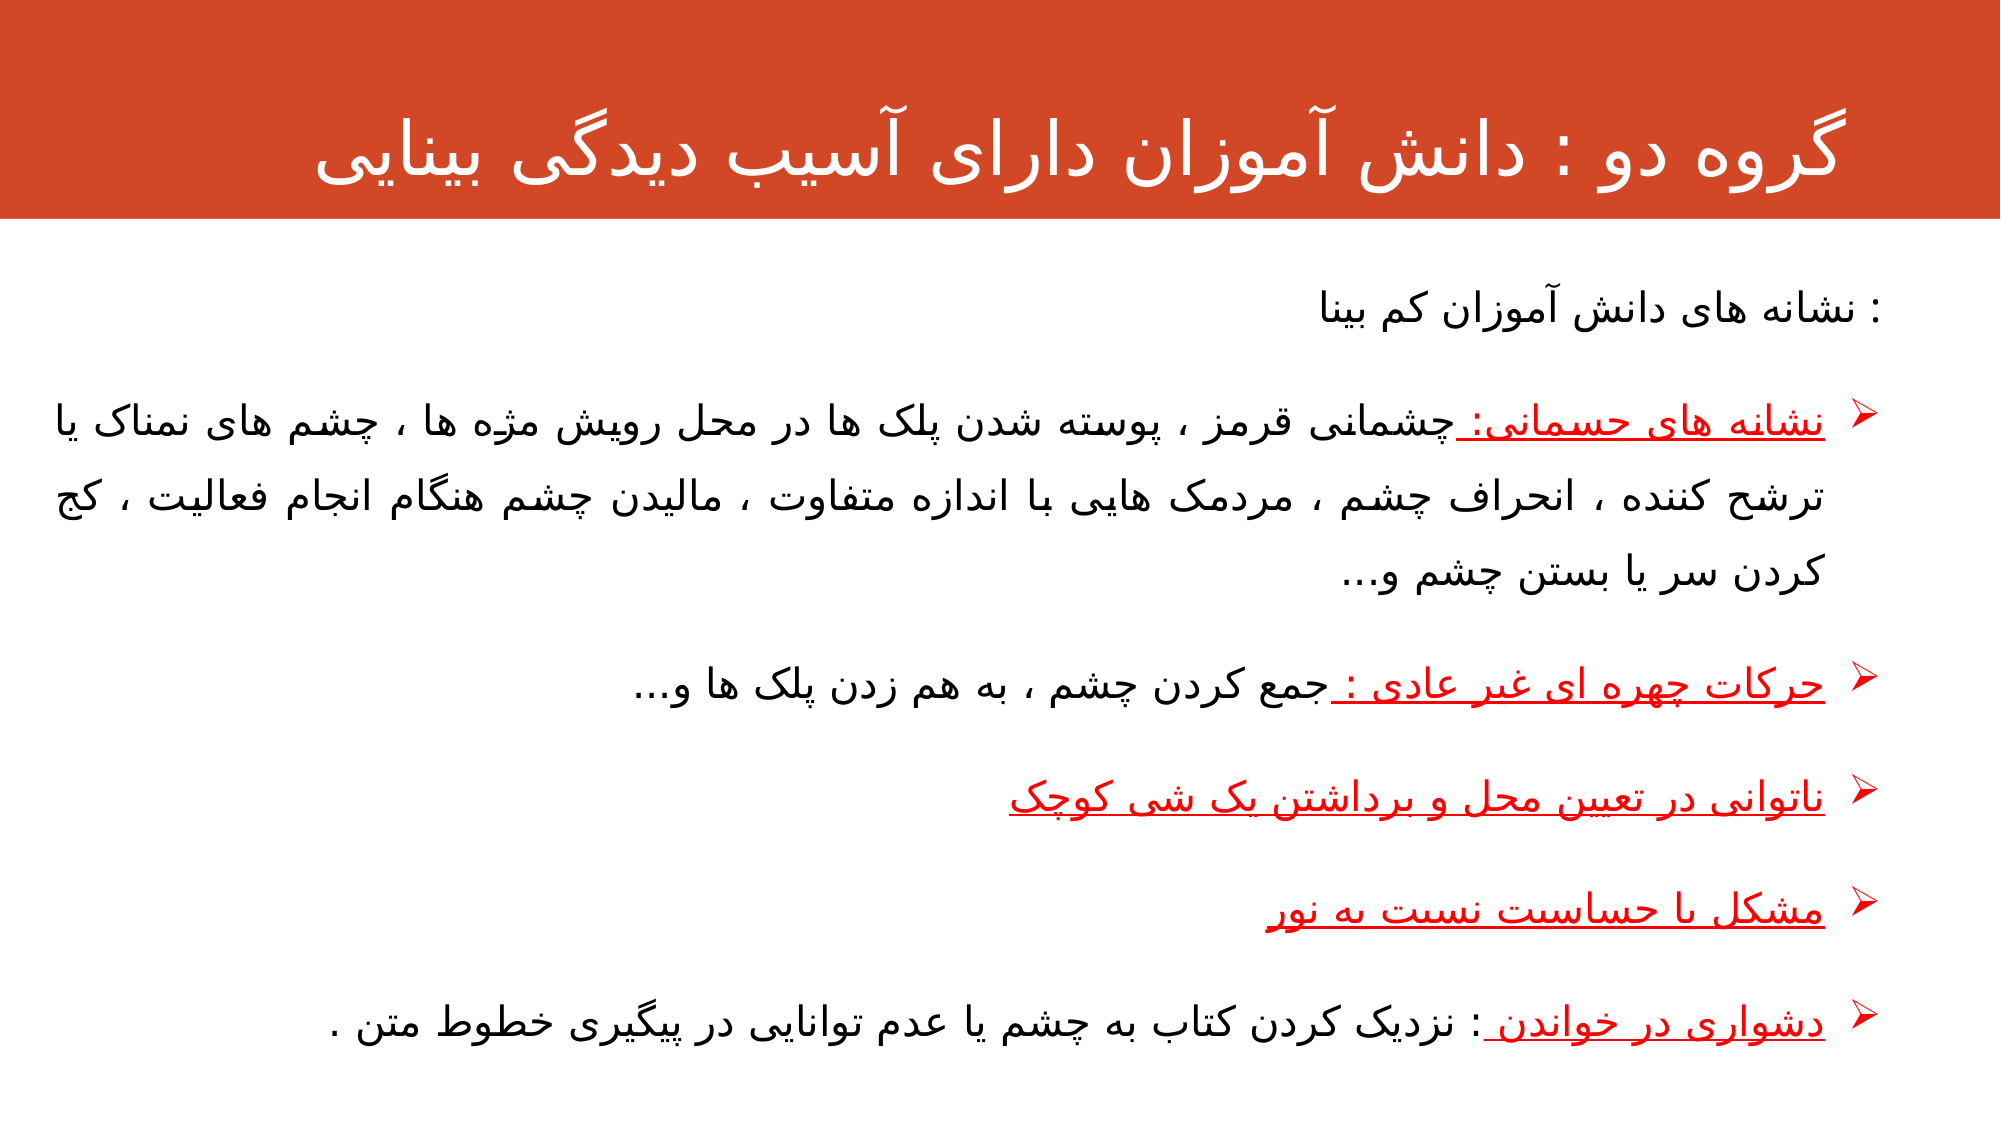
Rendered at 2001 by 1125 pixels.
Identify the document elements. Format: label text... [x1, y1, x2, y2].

list نشانه های دانش آموزان کم بینا : نشانه های جسمانی: چشمانی قرمز ، پوسته شدن پلک ها در محل رویش مژه ها ، چشم های نمناک یا ترشح کننده ، انحراف چشم ، مردمک هایی با اندازه متفاوت ، مالیدن چشم هنگام انجام فعالیت ، کج کردن سر یا بستن چشم و... حرکات چهره ای غیر عادی : جمع کردن چشم ، به هم زدن پلک ها و... ناتوانی در تعیین محل و برداشتن یک شی کوچک مشکل یا حساسیت نسبت به نور دشواری در خواندن : نزدیک کردن کتاب به چشم یا عدم توانایی در پیگیری خطوط متن . [38, 248, 1897, 1095]
title گروه دو : دانش آموزان دارای آسیب دیدگی بینایی [99, 0, 1863, 199]
